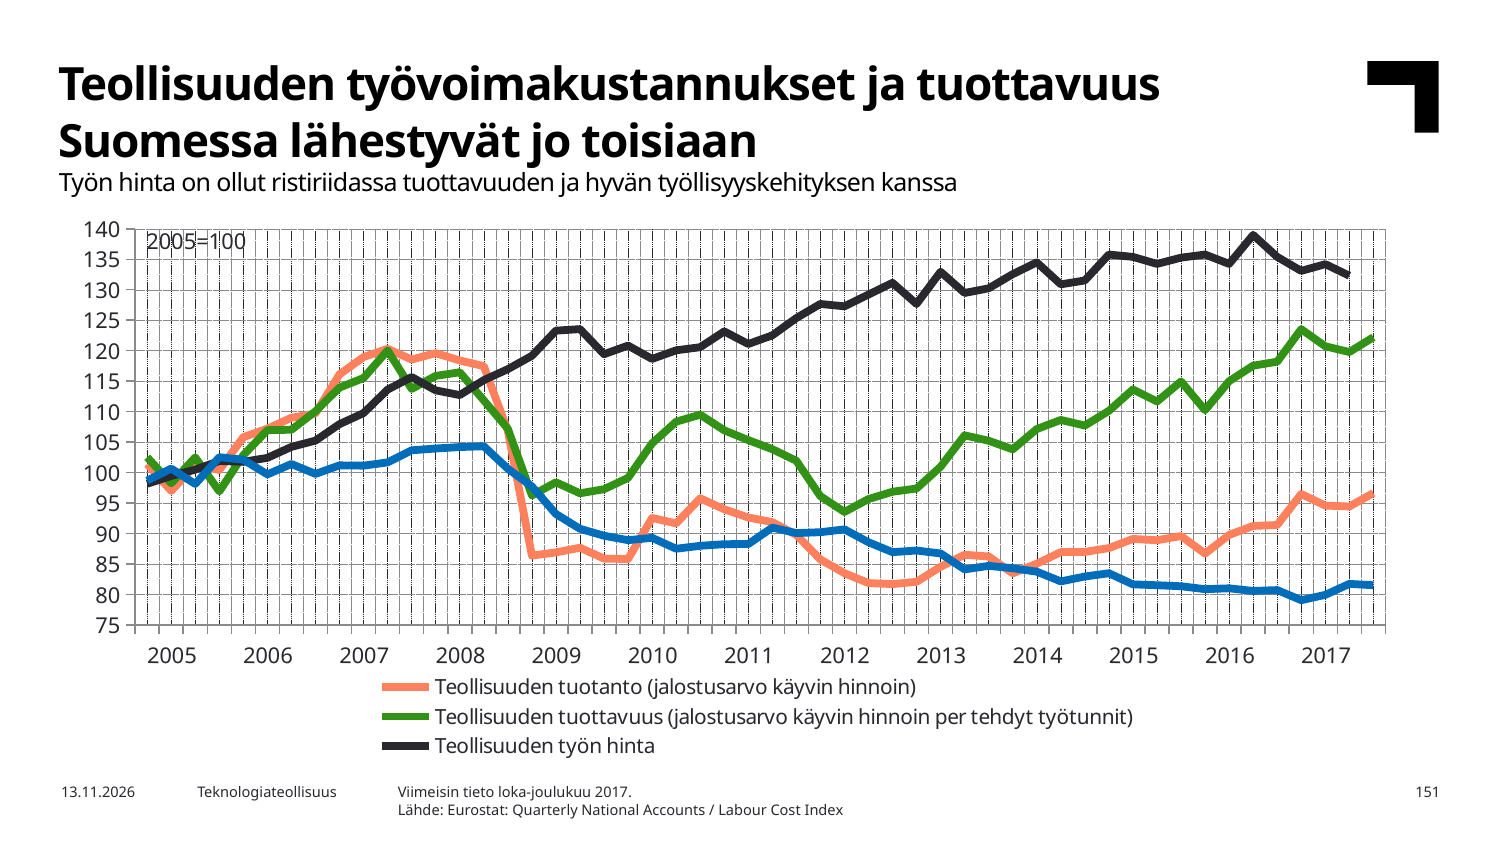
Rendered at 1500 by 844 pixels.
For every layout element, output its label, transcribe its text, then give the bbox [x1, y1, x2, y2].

slide_number 151 [1313, 775, 1456, 803]
chart [62, 209, 1440, 763]
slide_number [46, 775, 182, 803]
list Viimeisin tieto loka-joulukuu 2017. Lähde: Eurostat: Quarterly National Accounts / Labour Cost Index [382, 775, 1016, 803]
footer Teknologiateollisuus [182, 775, 382, 803]
list Teollisuuden työvoimakustannukset ja tuottavuus Suomessa lähestyvät jo toisiaan Työn hinta on ollut ristiriidassa tuottavuuden ja hyvän työllisyyskehityksen kanssa [41, 46, 1378, 153]
